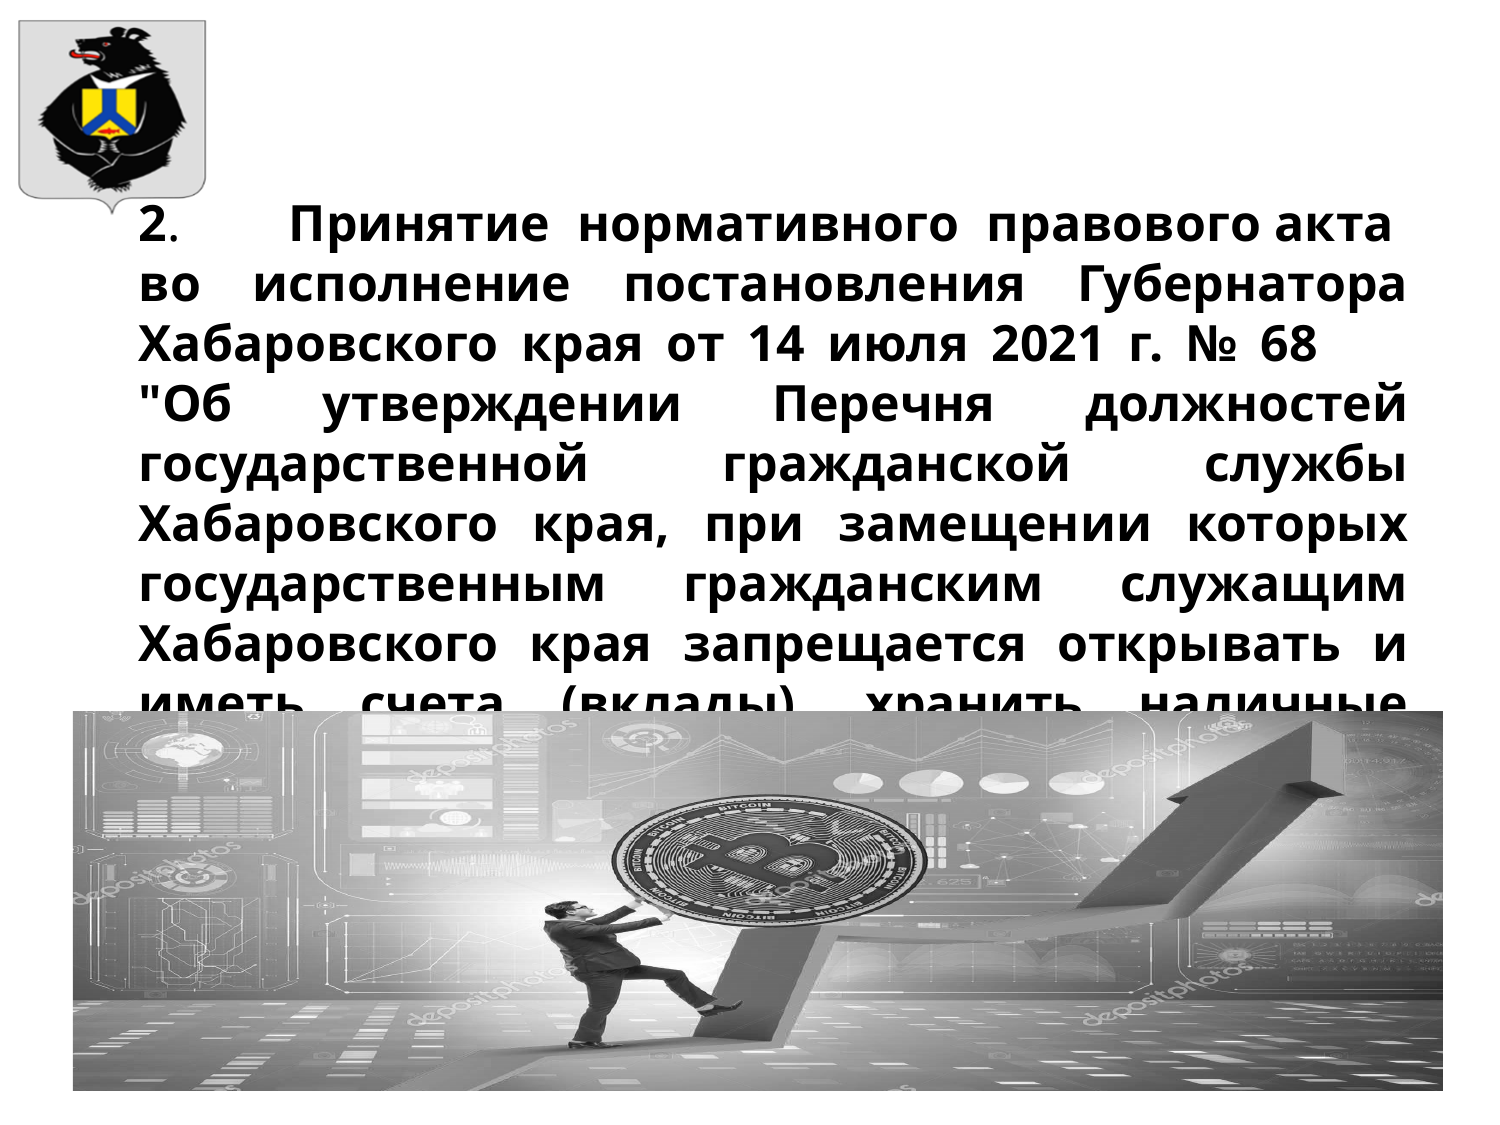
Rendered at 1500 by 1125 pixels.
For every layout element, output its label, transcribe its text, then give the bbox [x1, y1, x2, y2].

picture [72, 668, 1444, 1091]
text_box 2. Принятие нормативного правового акта во исполнение постановления Губернатора Хабаровского края от 14 июля 2021 г. № 68 "Об утверждении Перечня должностей государственной гражданской службы Хабаровского края, при замещении которых государственным гражданским служащим Хабаровского края запрещается открывать и иметь счета (вклады), хранить наличные денежные средства и ценности в иностранных банках, расположенных за пределами территории Российской Федерации, владеть и (или) пользоваться иностранными финансовыми инструментами». [123, 184, 1424, 667]
picture [17, 18, 207, 216]
